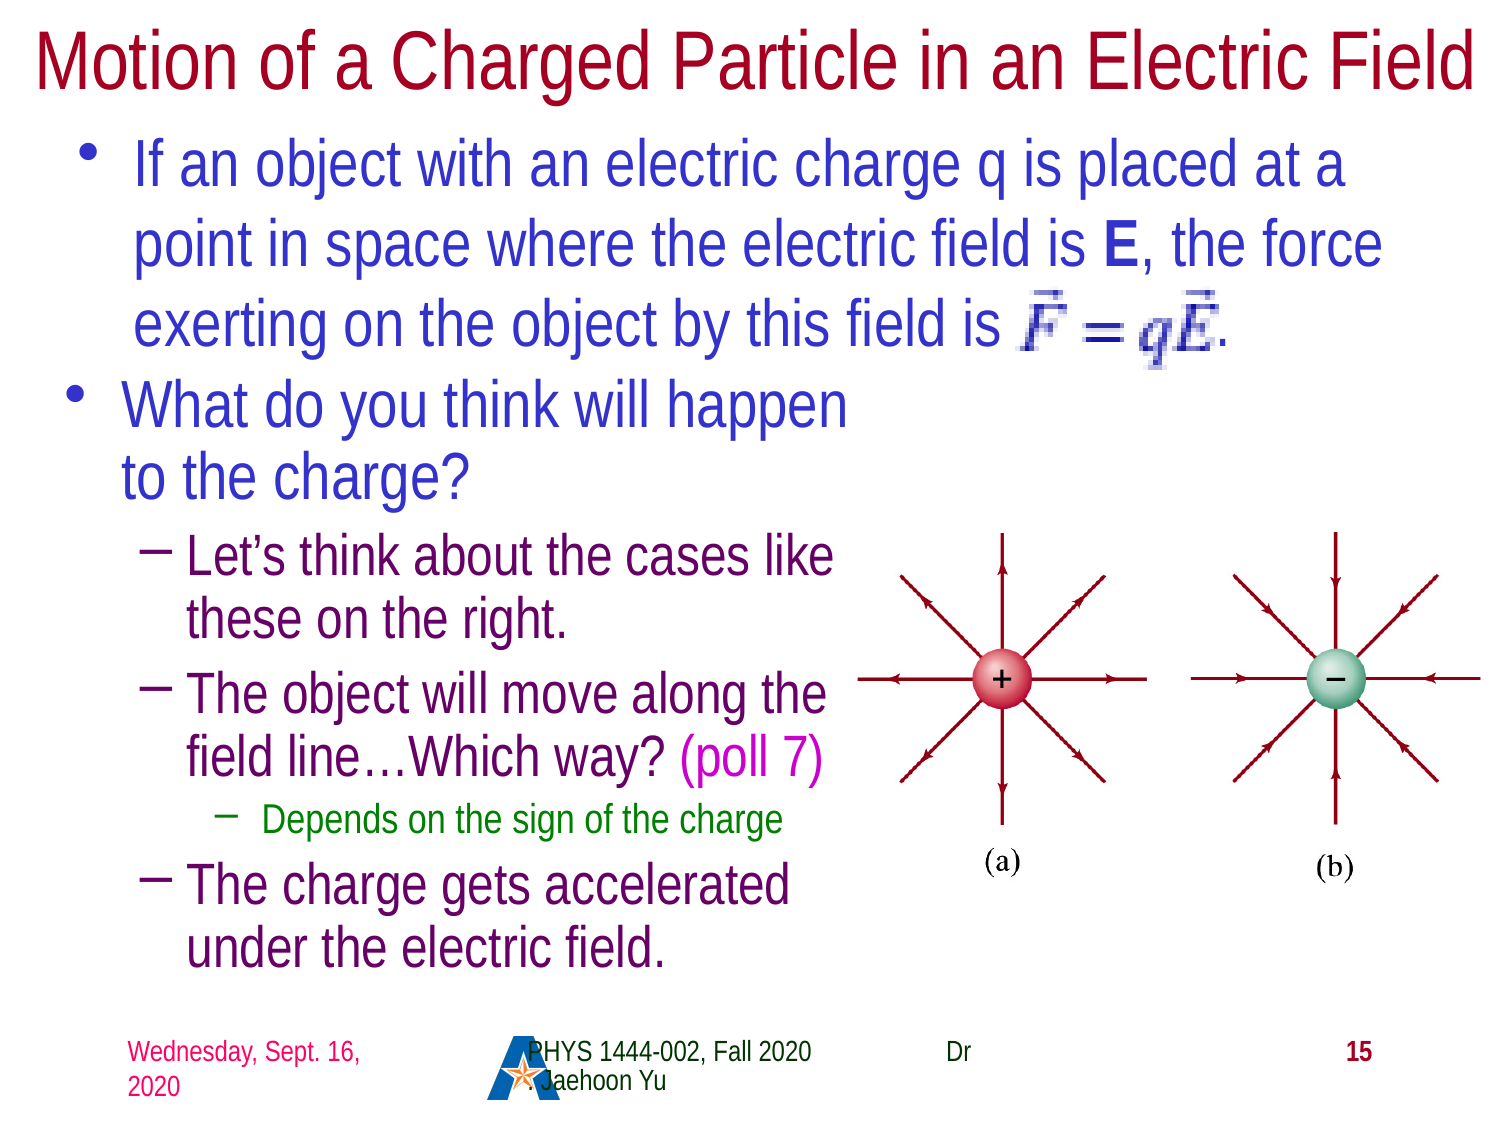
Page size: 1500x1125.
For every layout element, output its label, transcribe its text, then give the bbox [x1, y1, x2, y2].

picture [849, 462, 1488, 948]
picture [487, 1036, 512, 1100]
slide_number 15 [1074, 1024, 1388, 1101]
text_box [1005, 277, 1226, 376]
title Motion of a Charged Particle in an Electric Field [12, 0, 1500, 113]
text_box What do you think will happen to the charge? Let’s think about the cases like these on the right. The object will move along the field line…Which way? (poll 7) Depends on the sign of the charge The charge gets accelerated under the electric field. [50, 362, 900, 1000]
list If an object with an electric charge q is placed at a point in space where the electric field is E, the force exerting on the object by this field is . [62, 112, 1463, 401]
footer PHYS 1444-002, Fall 2020 Dr. Jaehoon Yu [512, 1024, 988, 1101]
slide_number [112, 1024, 426, 1101]
